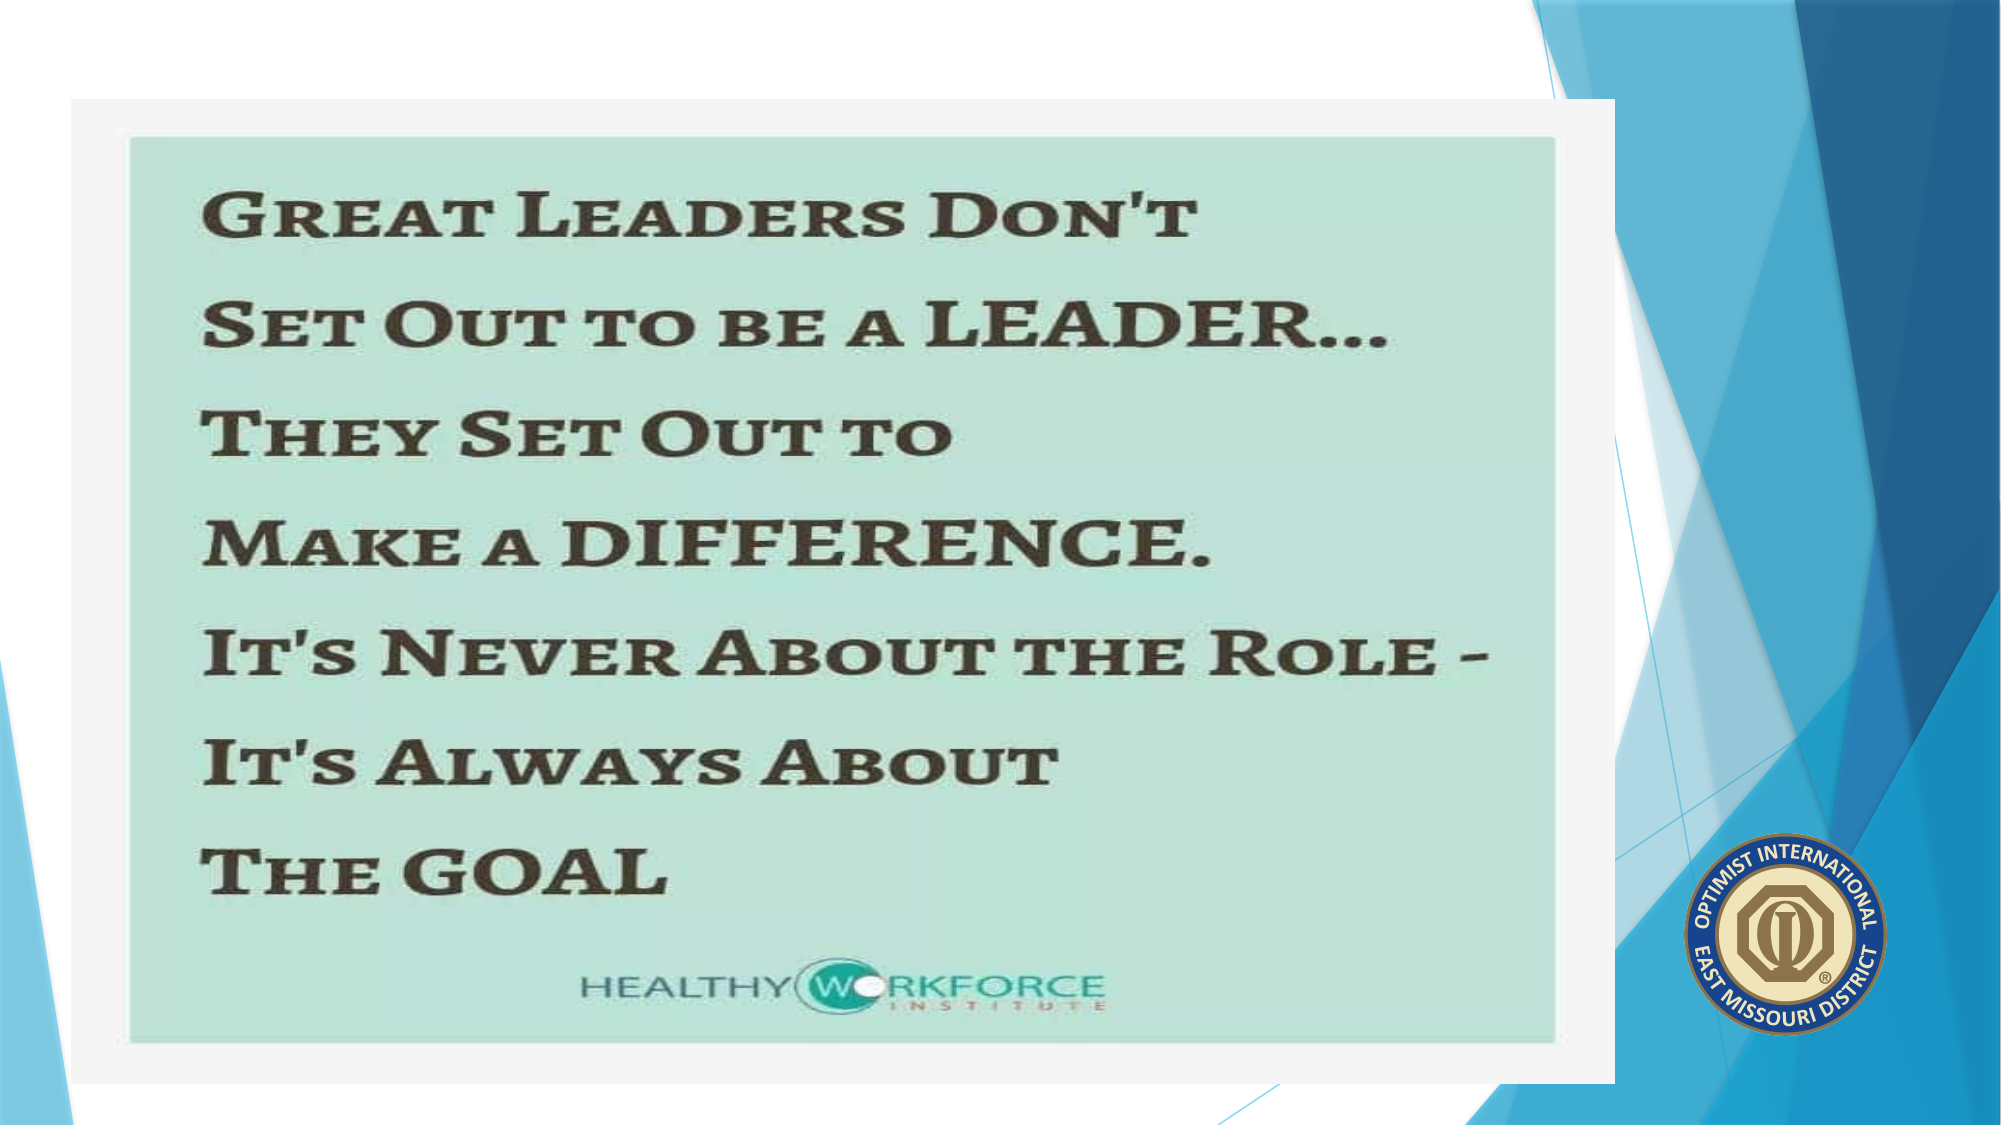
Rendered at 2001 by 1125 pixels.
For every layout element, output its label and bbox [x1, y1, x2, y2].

picture [1683, 833, 1888, 1037]
picture [70, 99, 1616, 1084]
